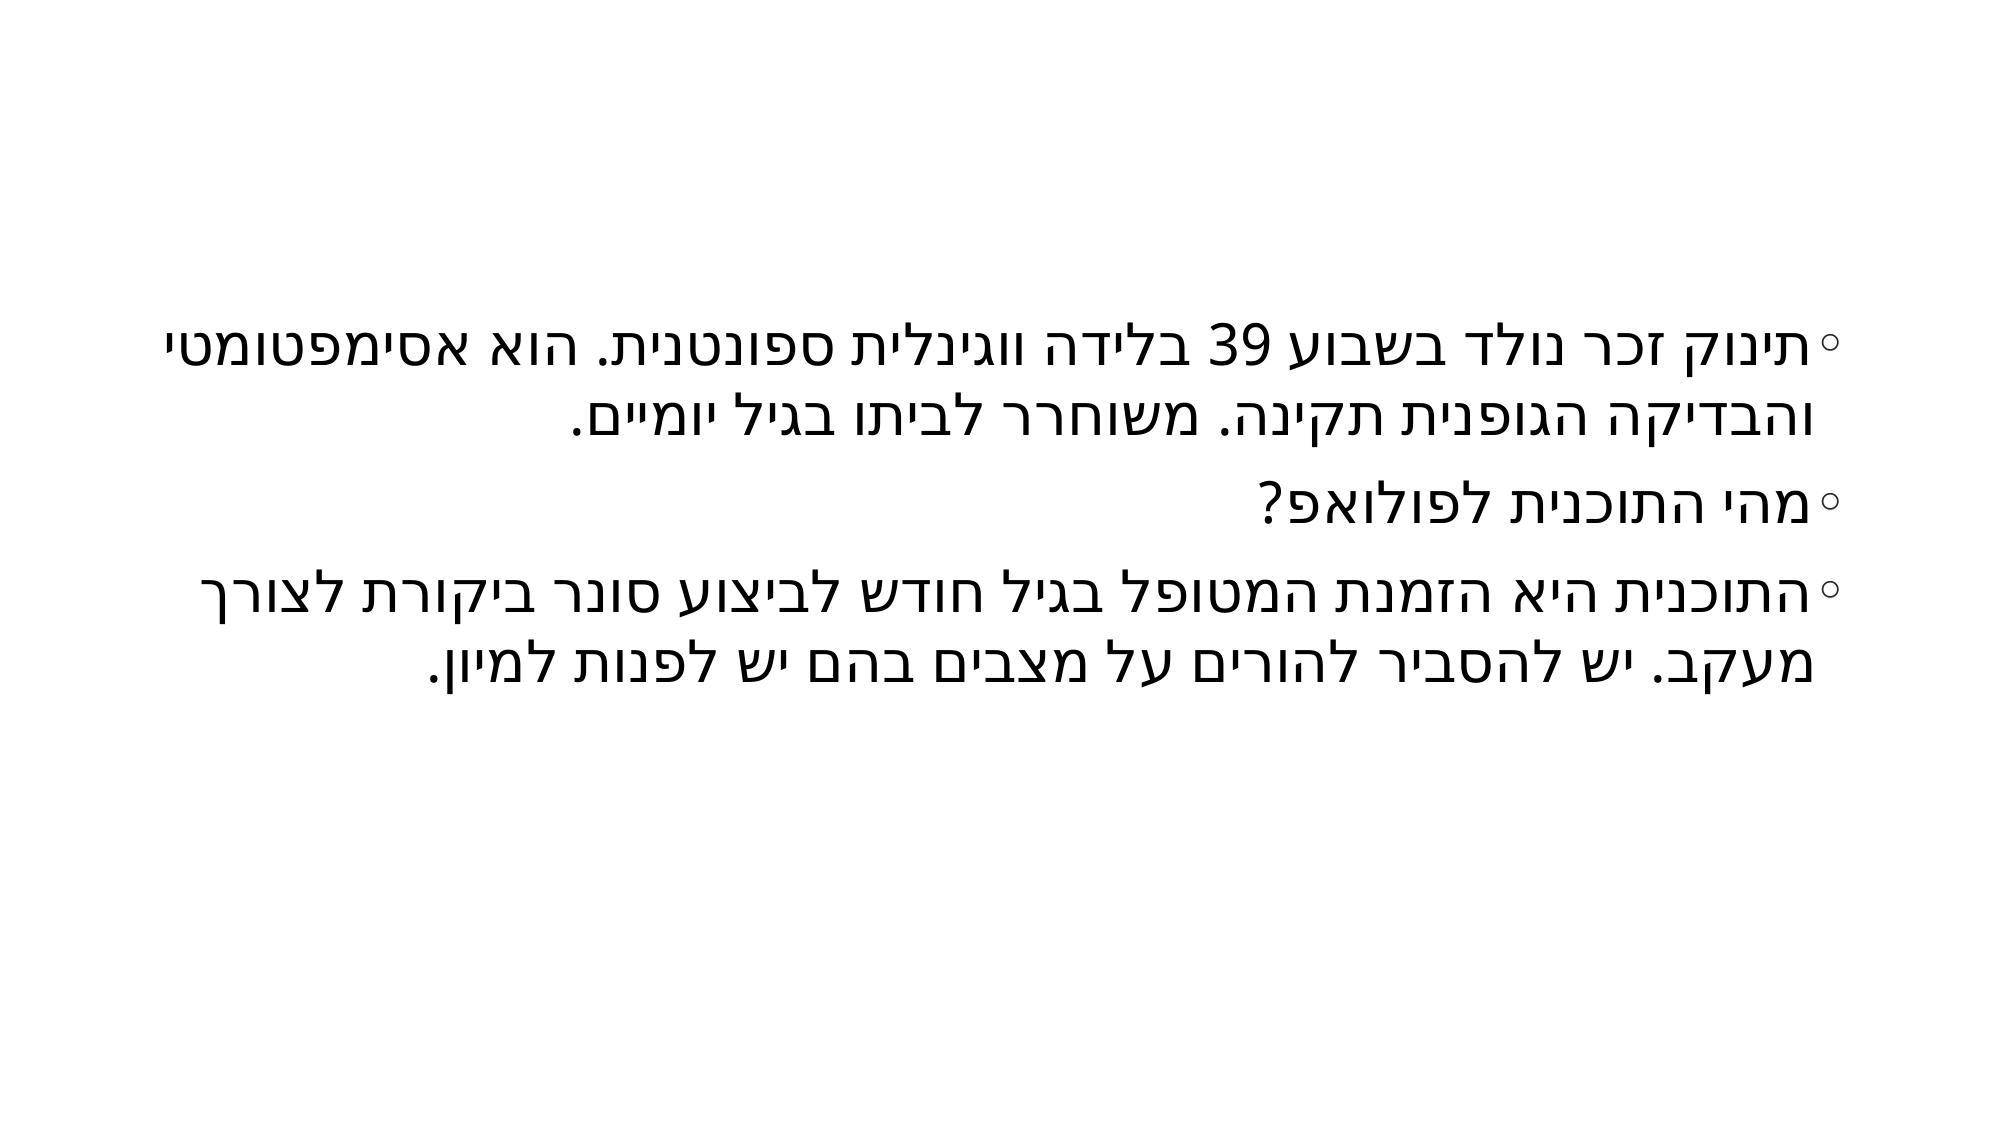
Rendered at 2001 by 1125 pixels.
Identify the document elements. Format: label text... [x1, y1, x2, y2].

list תינוק זכר נולד בשבוע 39 בלידה ווגינלית ספונטנית. הוא אסימפטומטי והבדיקה הגופנית תקינה. משוחרר לביתו בגיל יומיים. מהי התוכנית לפולואפ? התוכנית היא הזמנת המטופל בגיל חודש לביצוע סונר ביקורת לצורך מעקב. יש להסביר להורים על מצבים בהם יש לפנות למיון. [137, 299, 1863, 1014]
